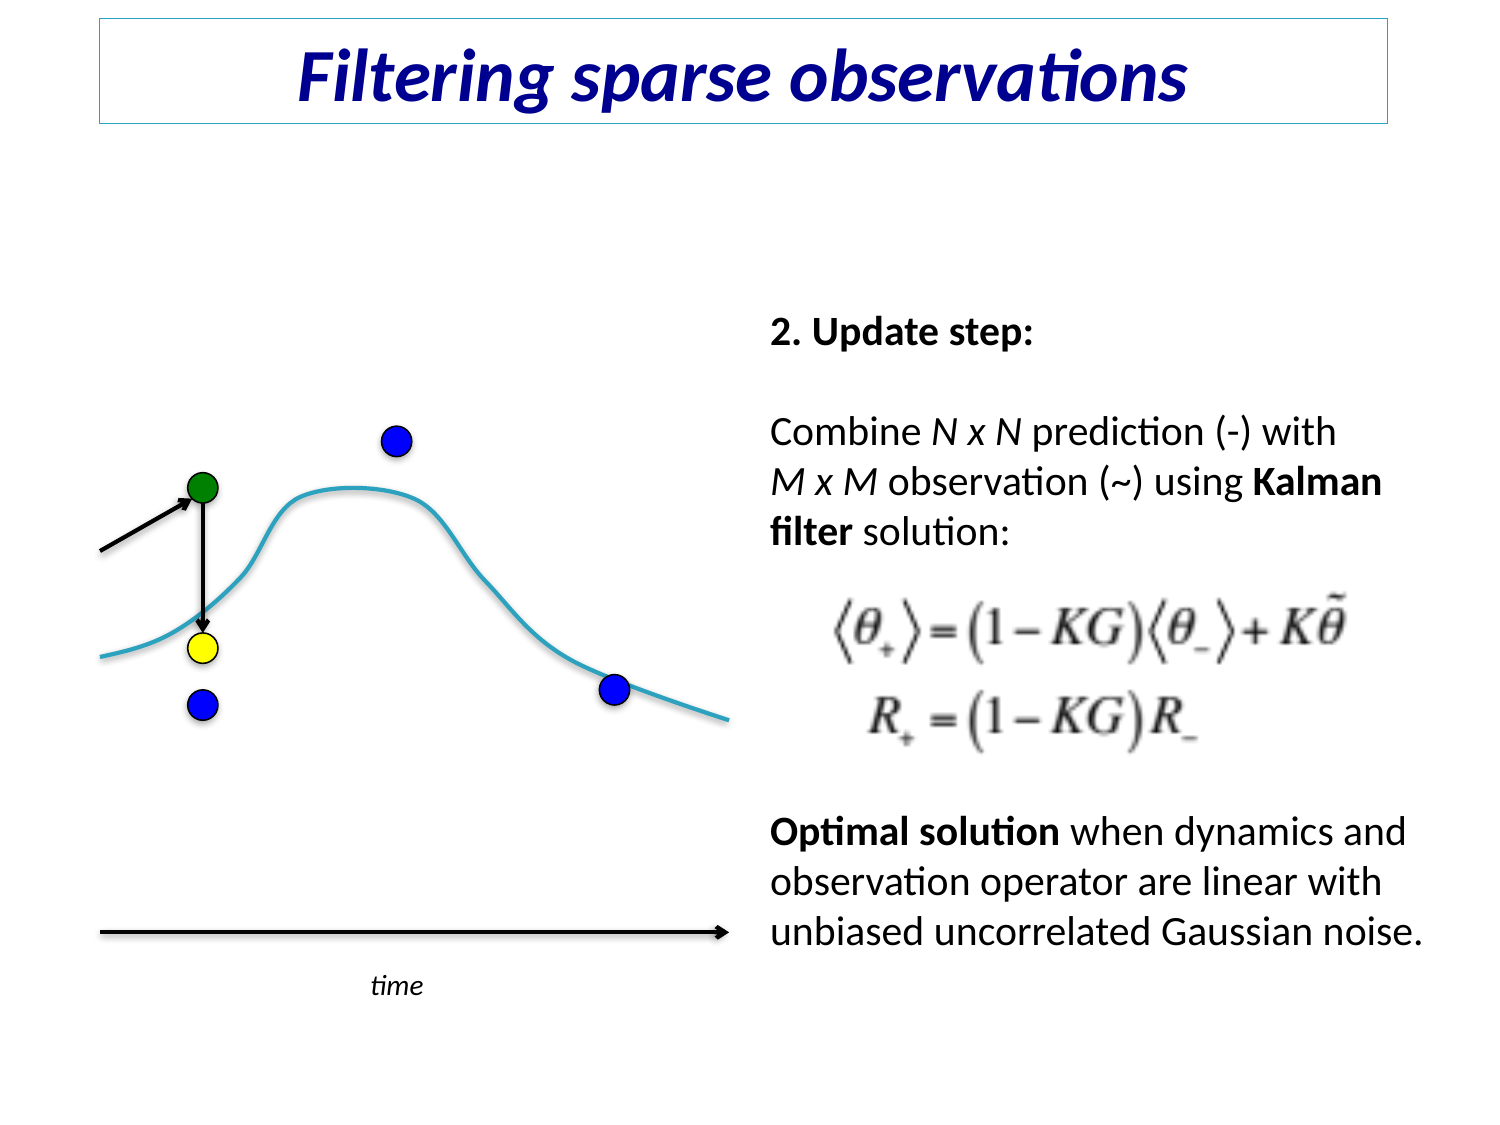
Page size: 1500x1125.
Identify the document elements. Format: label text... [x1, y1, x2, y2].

text_box [186, 471, 219, 504]
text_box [99, 498, 193, 552]
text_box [828, 585, 1434, 764]
text_box [210, 485, 607, 708]
text_box [99, 615, 195, 666]
text_box [380, 425, 413, 458]
text_box 2. Update step: Combine N x N prediction (-) with M x M observation (~) using Kalman filter solution: Optimal solution when dynamics and observation operator are linear with unbiased uncorrelated Gaussian noise. [755, 296, 1468, 1012]
text_box time [355, 958, 439, 1009]
text_box [186, 633, 219, 665]
text_box Filtering sparse observations [99, 18, 1388, 124]
text_box [186, 689, 219, 722]
text_box [598, 673, 631, 706]
text_box [626, 684, 730, 723]
